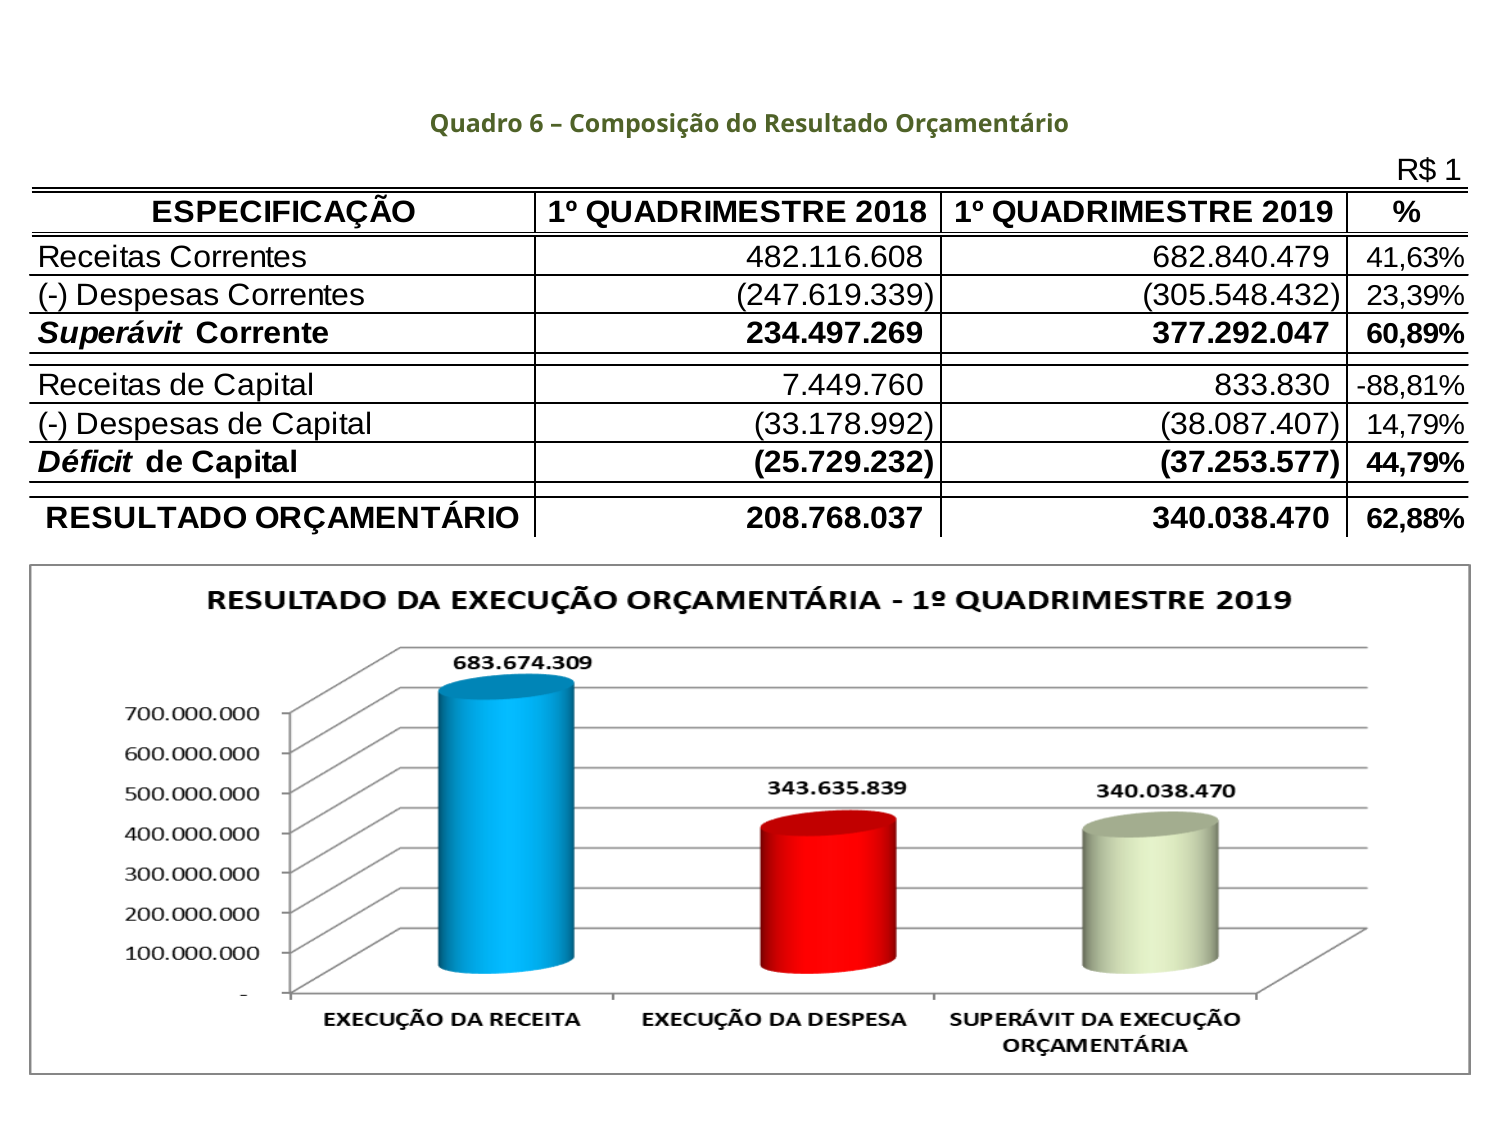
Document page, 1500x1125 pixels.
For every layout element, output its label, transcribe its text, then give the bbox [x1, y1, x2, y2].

picture [29, 148, 1471, 540]
picture [29, 563, 1471, 1075]
title Quadro 6 – Composição do Resultado Orçamentário [112, 99, 1388, 147]
